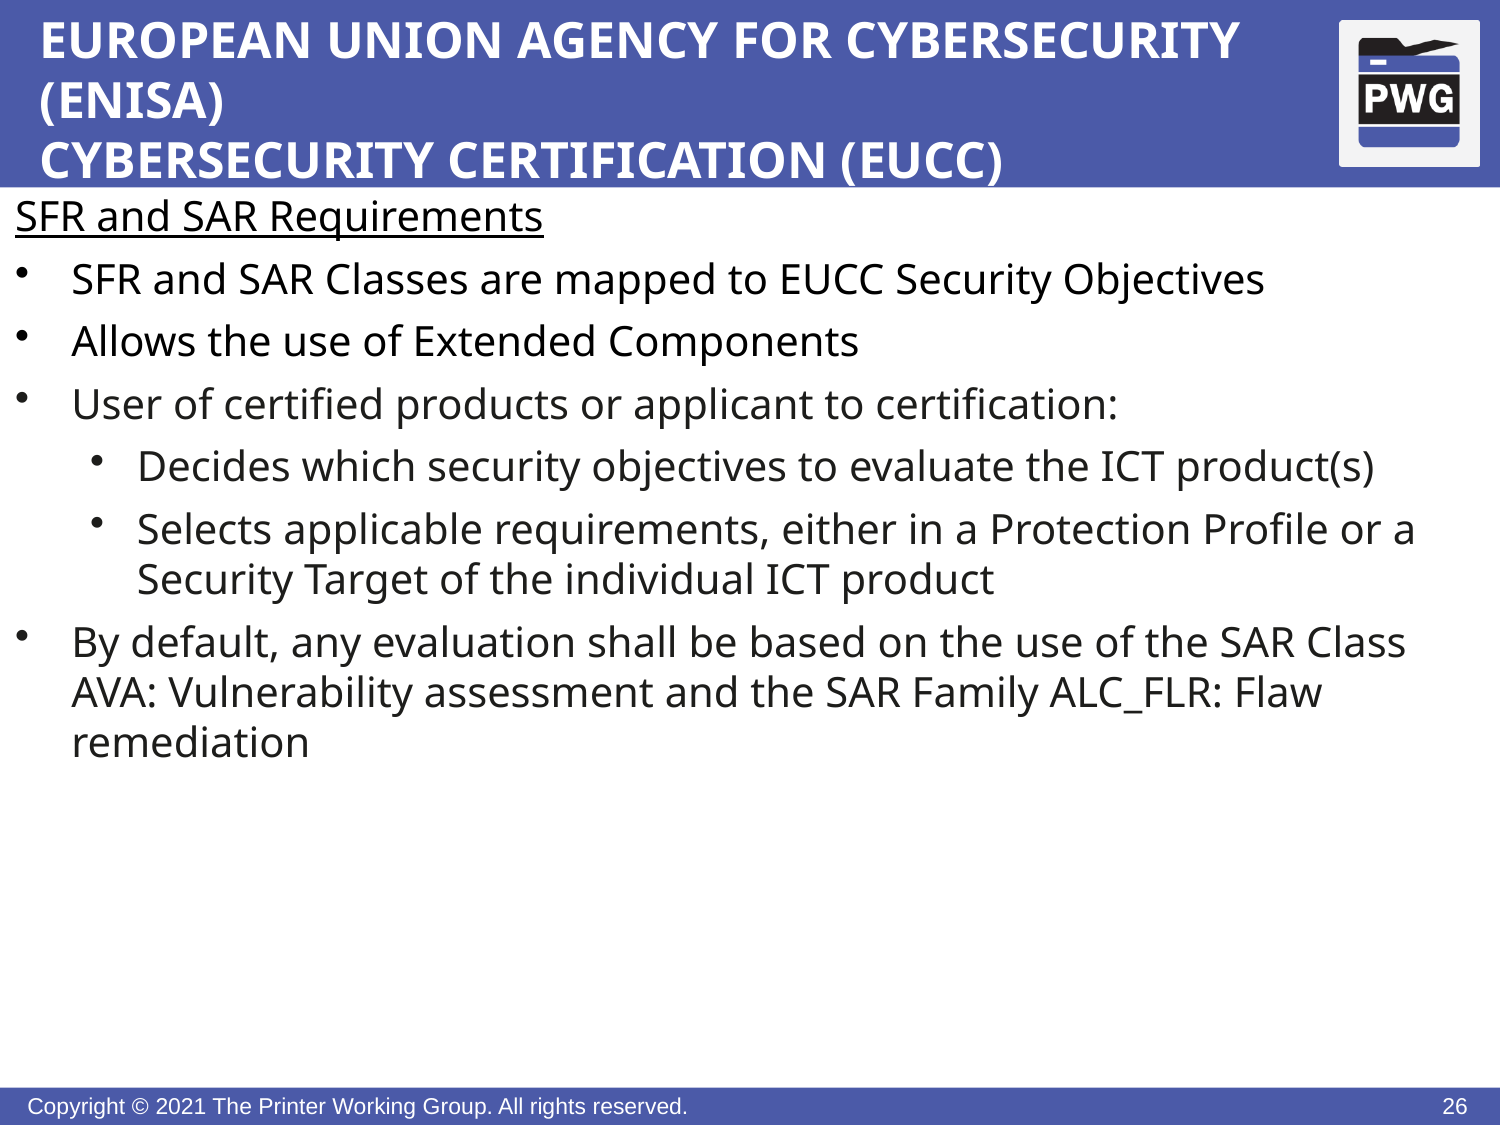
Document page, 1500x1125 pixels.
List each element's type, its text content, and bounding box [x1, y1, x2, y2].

text_box Copyright © 2021 The Printer Working Group. All rights reserved. [20, 1092, 750, 1118]
text_box EUROPEAN UNION AGENCY FOR CYBERSECURITY (ENISA) CYBERSECURITY CERTIFICATION (EUCC) [24, 30, 1267, 181]
text_box [0, 1087, 1500, 1125]
text_box [0, 0, 1500, 188]
picture [1339, 20, 1480, 167]
text_box SFR and SAR Requirements SFR and SAR Classes are mapped to EUCC Security Objectives Allows the use of Extended Components User of certified products or applicant to certification: Decides which security objectives to evaluate the ICT product(s) Selects applicable requirements, either in a Protection Profile or a Security Target of the individual ICT product By default, any evaluation shall be based on the use of the SAR Class AVA: Vulnerability assessment and the SAR Family ALC_FLR: Flaw remediation [0, 181, 1469, 783]
text_box 26 [1441, 1092, 1469, 1118]
